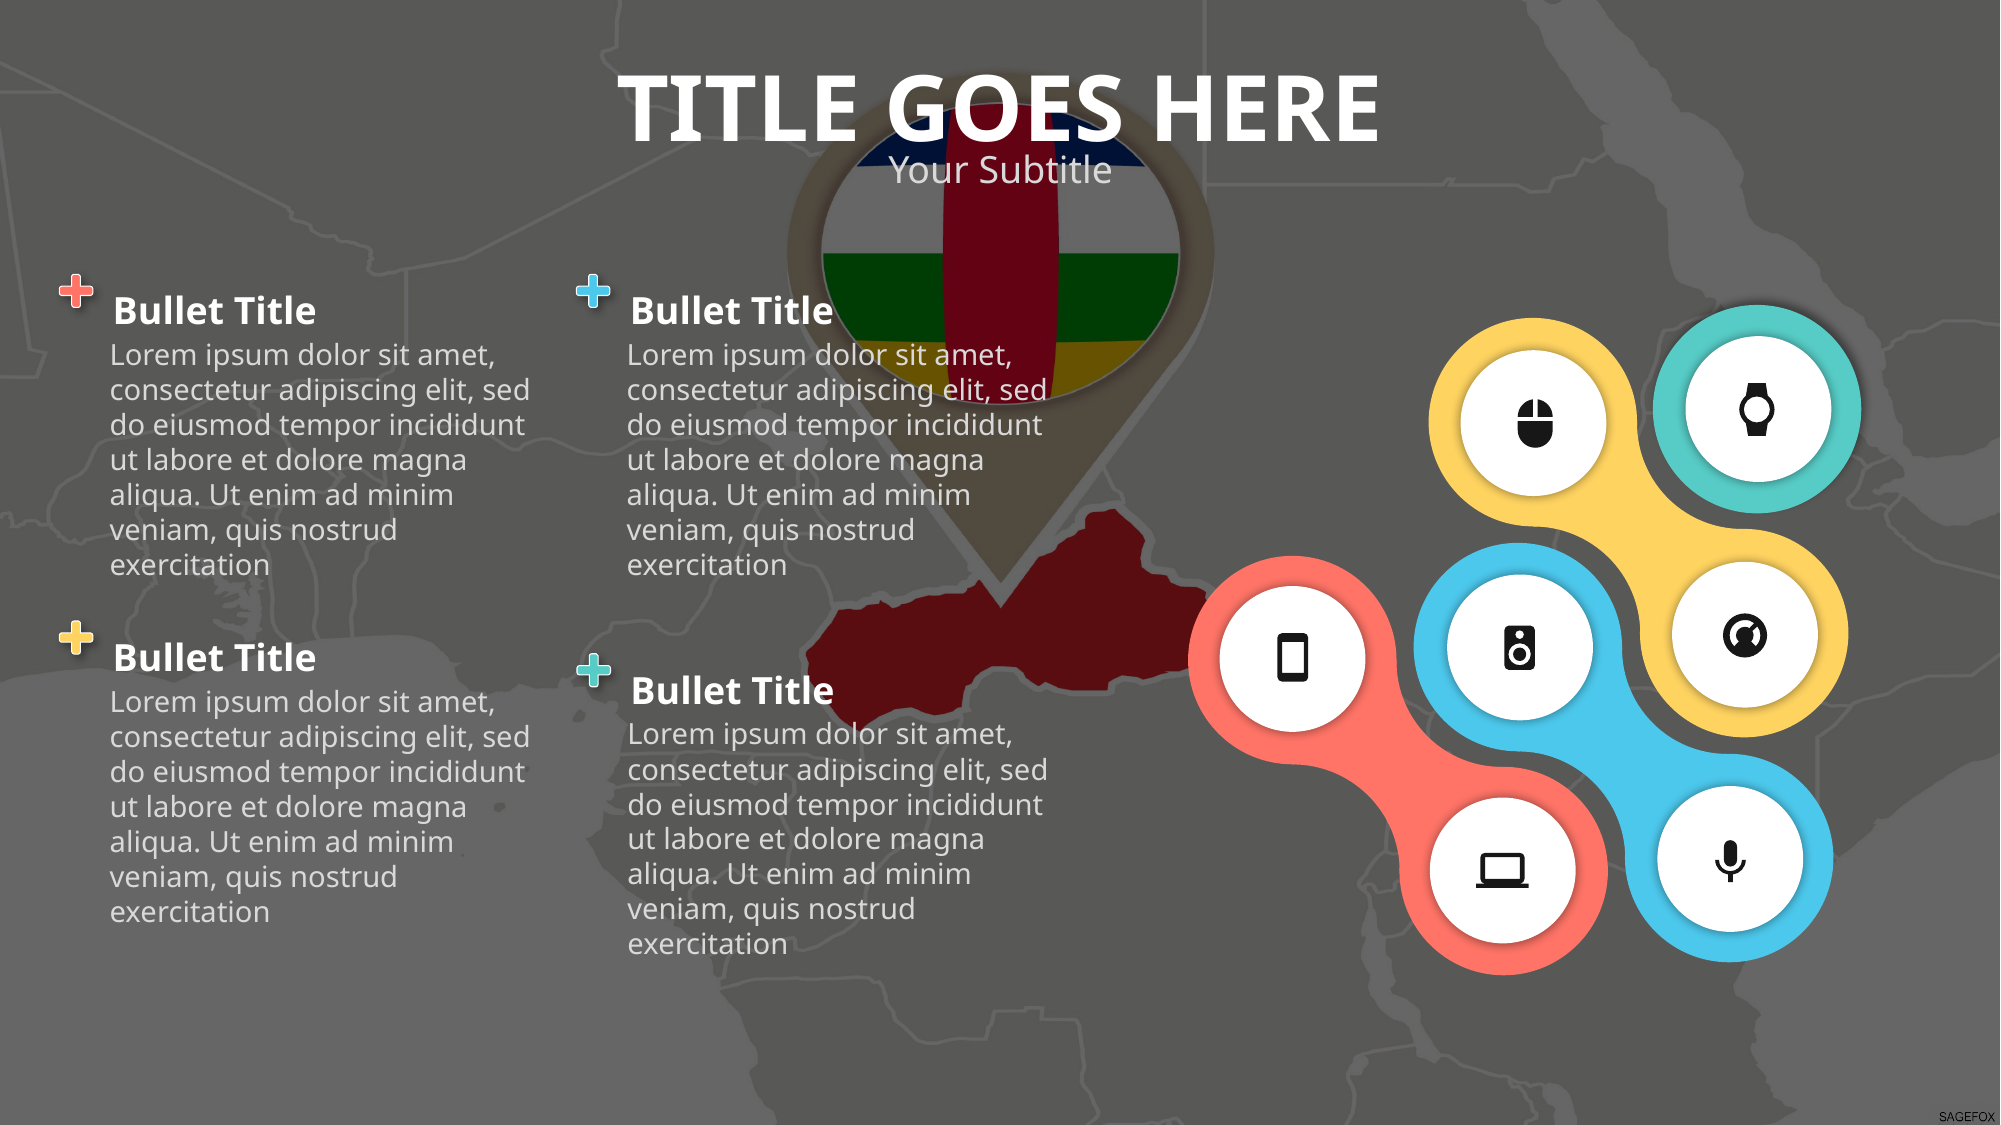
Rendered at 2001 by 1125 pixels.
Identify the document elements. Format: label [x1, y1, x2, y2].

text_box [615, 279, 1067, 557]
text_box [1708, 304, 1806, 317]
text_box [59, 621, 93, 655]
text_box [1413, 542, 1834, 963]
text_box [1188, 555, 1608, 976]
text_box [615, 659, 1068, 936]
text_box [97, 279, 550, 557]
text_box [548, 42, 1452, 199]
picture [1936, 1111, 1997, 1125]
picture [0, 0, 2001, 1125]
text_box [1849, 359, 1862, 459]
text_box [97, 626, 550, 904]
text_box [576, 274, 610, 308]
text_box [1428, 317, 1849, 738]
text_box [59, 274, 93, 308]
text_box [576, 653, 611, 687]
